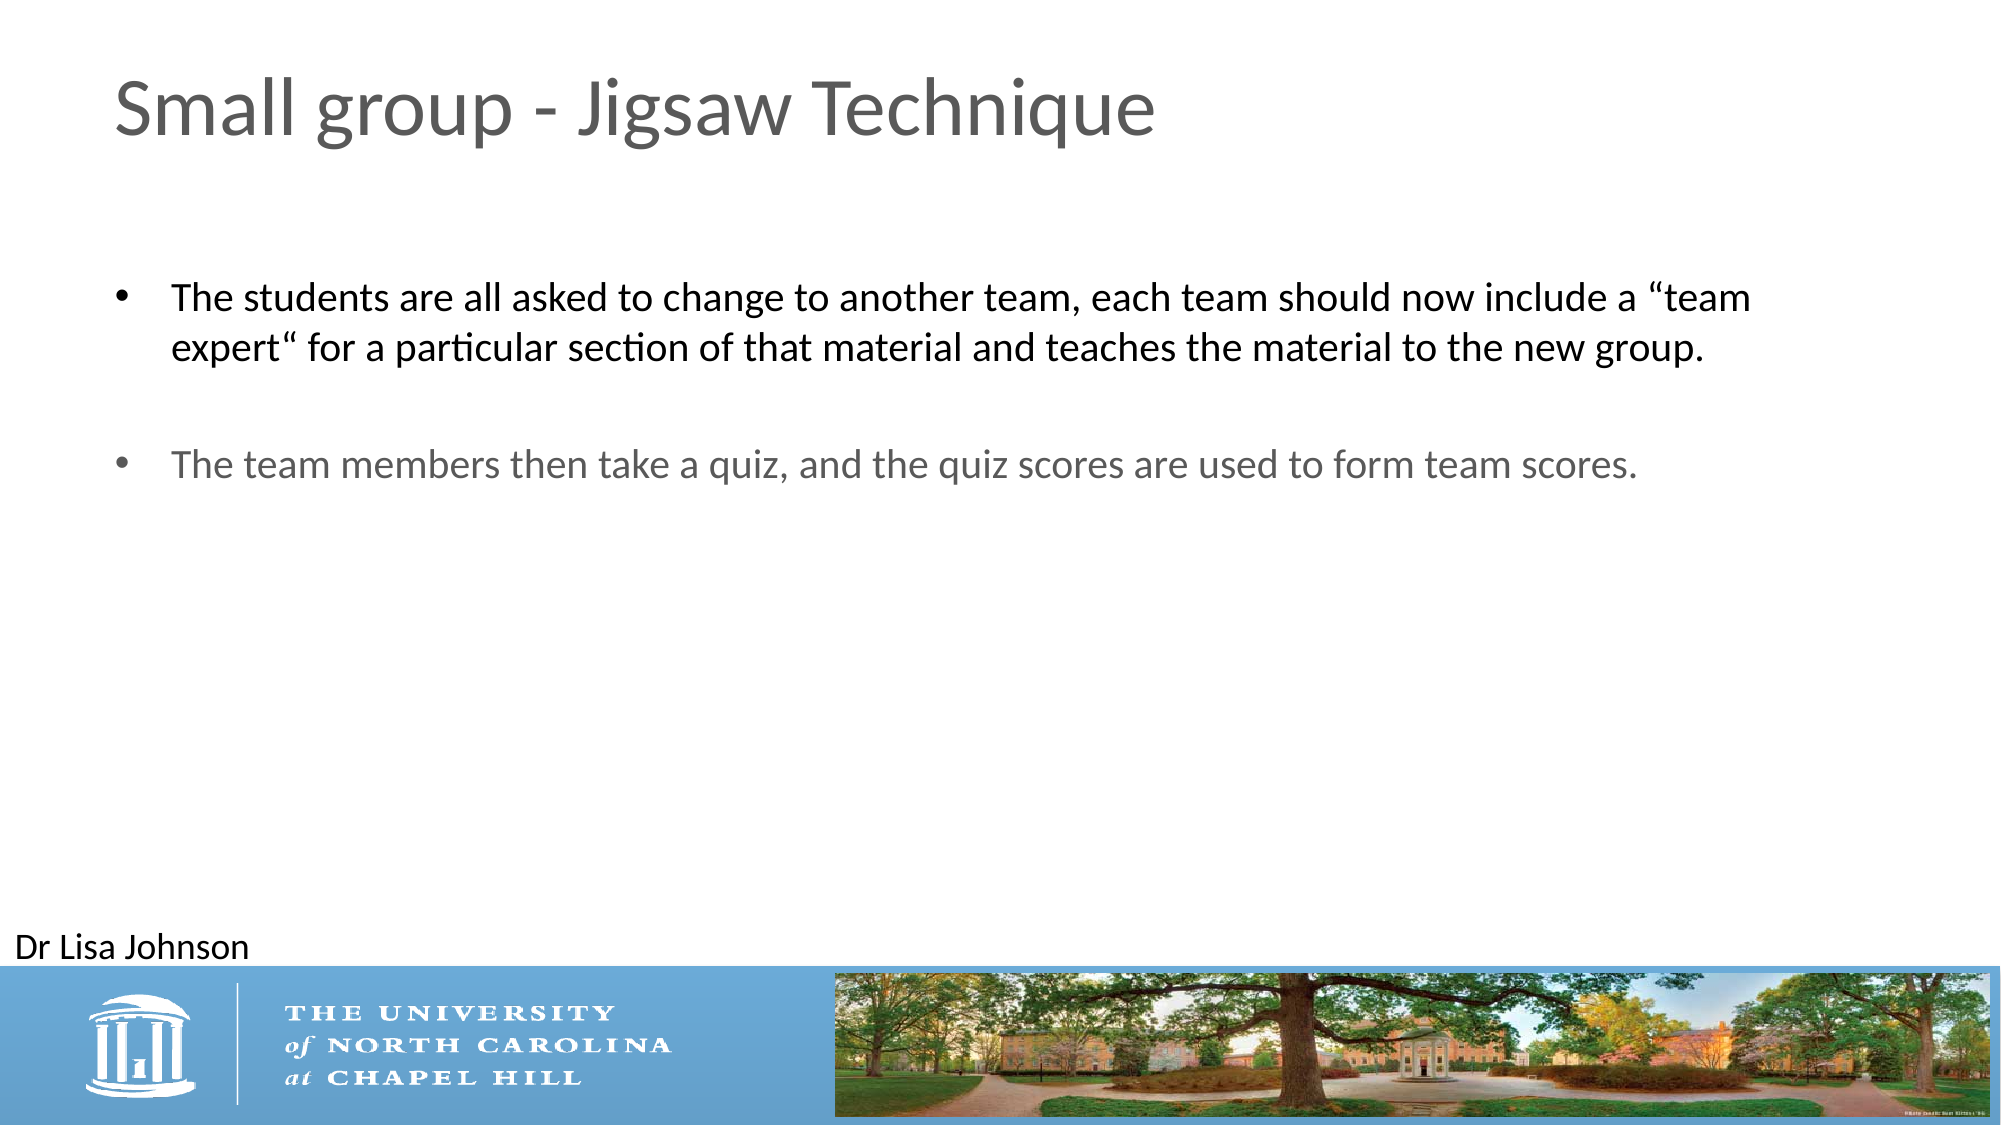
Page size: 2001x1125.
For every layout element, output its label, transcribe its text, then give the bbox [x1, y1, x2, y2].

title Small group - Jigsaw Technique [99, 45, 1900, 233]
text_box Dr Lisa Johnson [0, 914, 853, 950]
list The students are all asked to change to another team, each team should now include a “team expert“ for a particular section of that material and teaches the material to the new group. The team members then take a quiz, and the quiz scores are used to form team scores. [99, 262, 1900, 933]
picture [86, 983, 672, 1105]
picture [835, 973, 1990, 1117]
